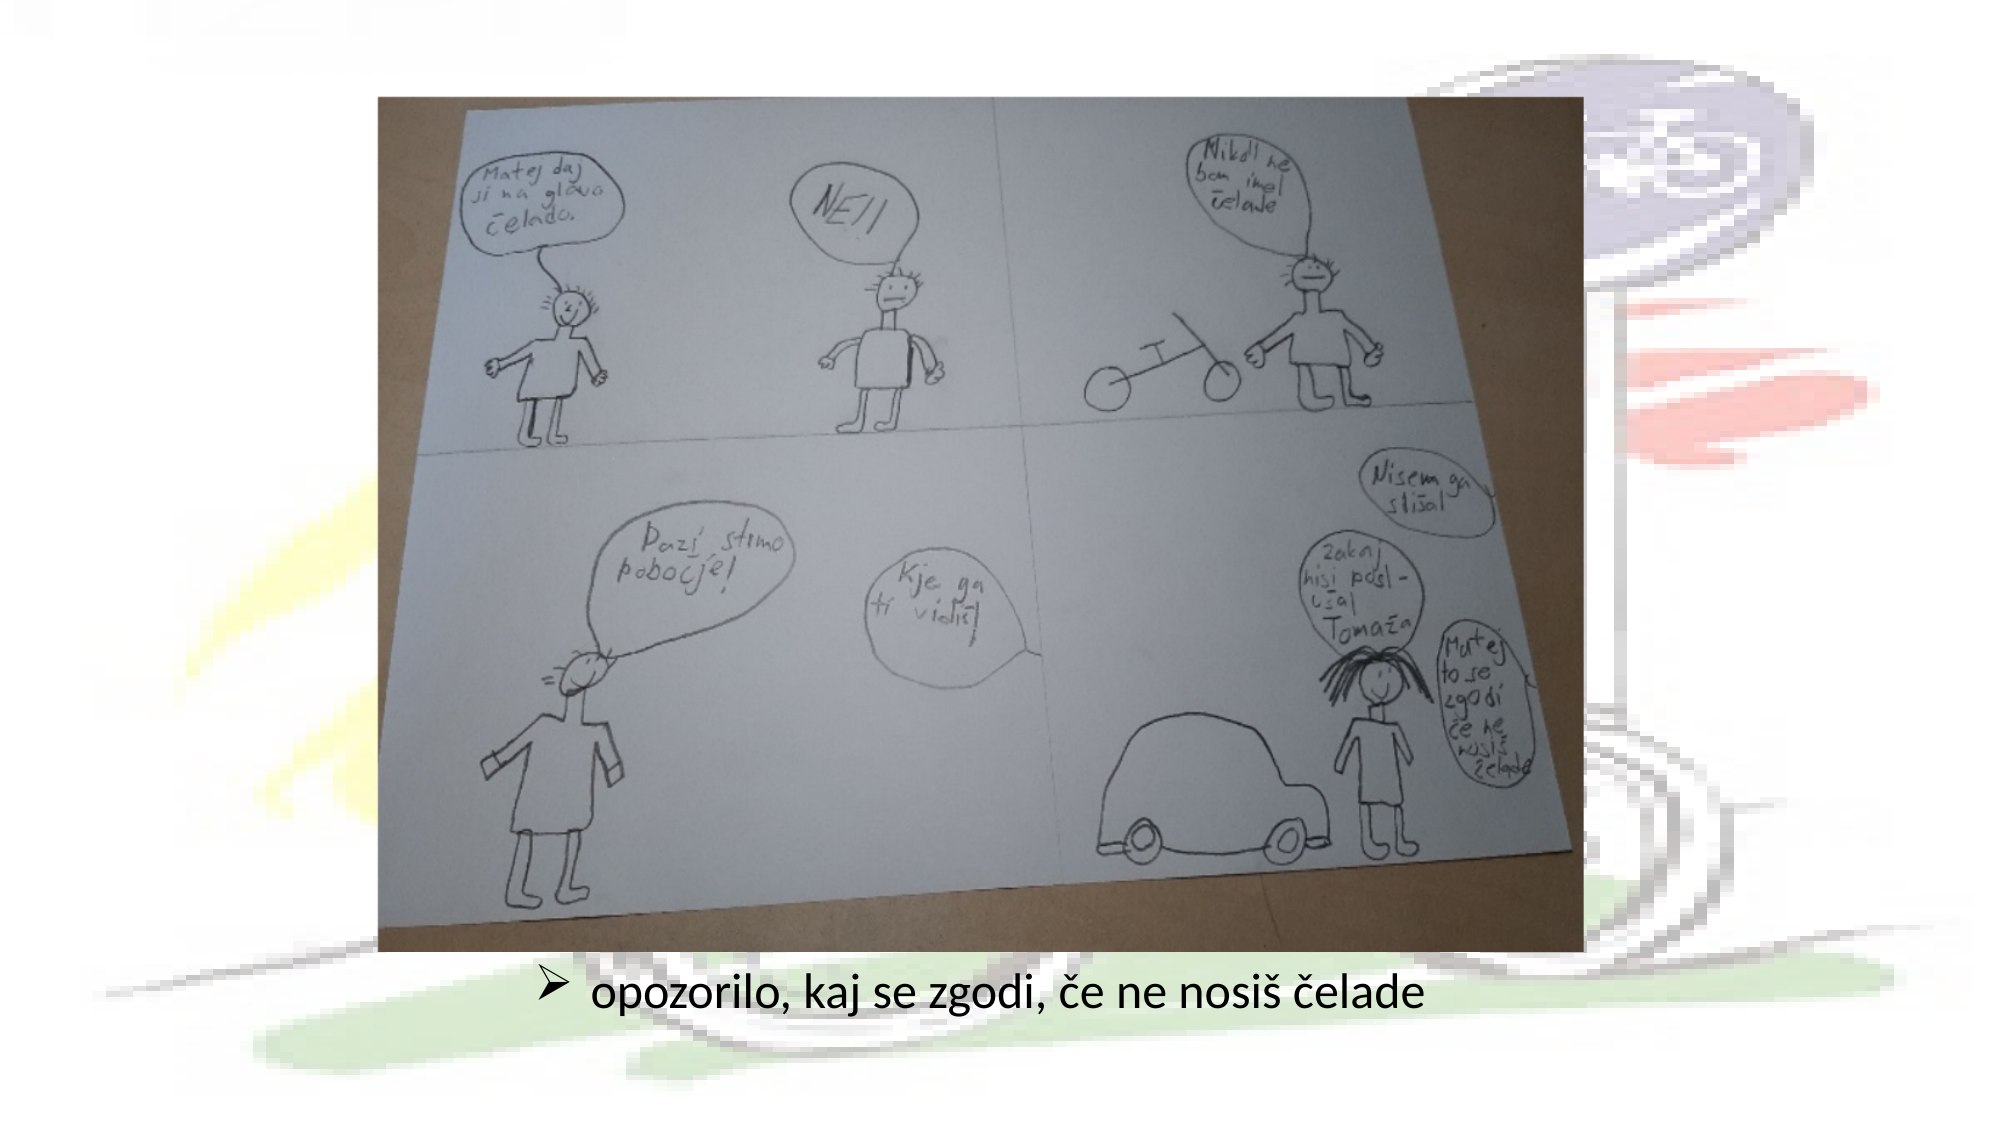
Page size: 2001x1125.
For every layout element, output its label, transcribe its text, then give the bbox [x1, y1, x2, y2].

text_box opozorilo, kaj se zgodi, če ne nosiš čelade [519, 952, 1442, 1027]
picture [377, 96, 1584, 952]
